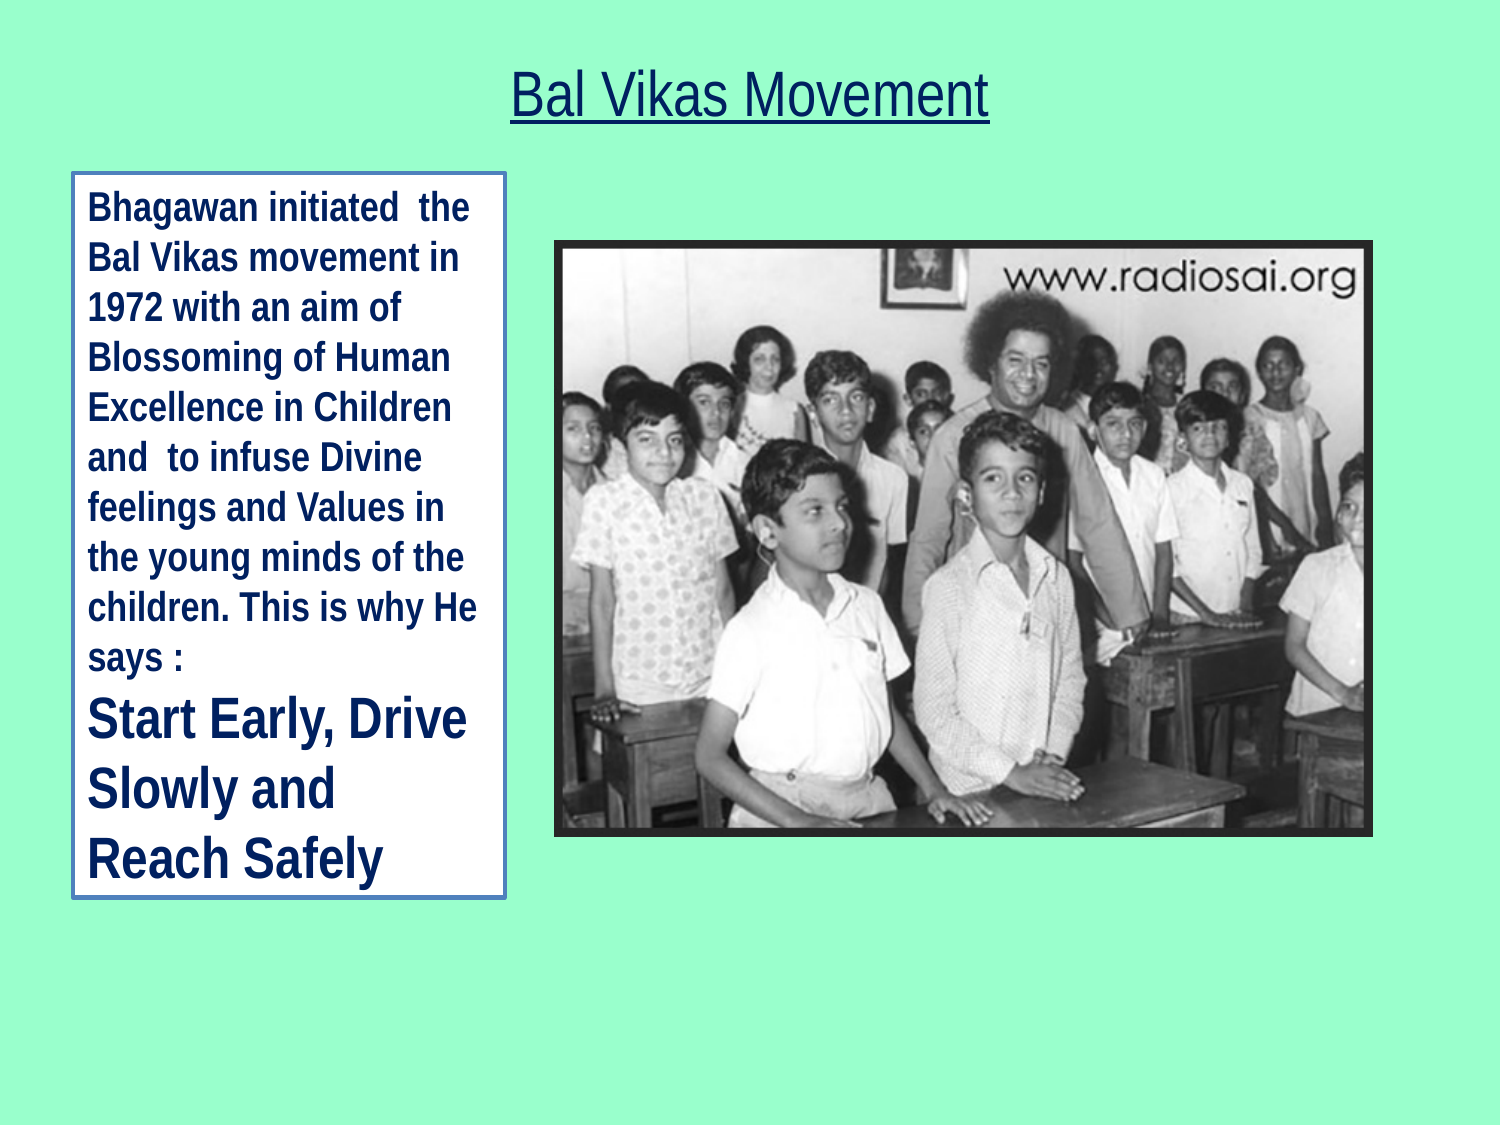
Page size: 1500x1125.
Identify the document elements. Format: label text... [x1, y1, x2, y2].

text_box Bhagawan initiated the Bal Vikas movement in 1972 with an aim of Blossoming of Human Excellence in Children and to infuse Divine feelings and Values in the young minds of the children. This is why He says : Start Early, Drive Slowly and Reach Safely [71, 171, 507, 900]
title Bal Vikas Movement [75, 45, 1425, 138]
picture [554, 240, 1373, 838]
